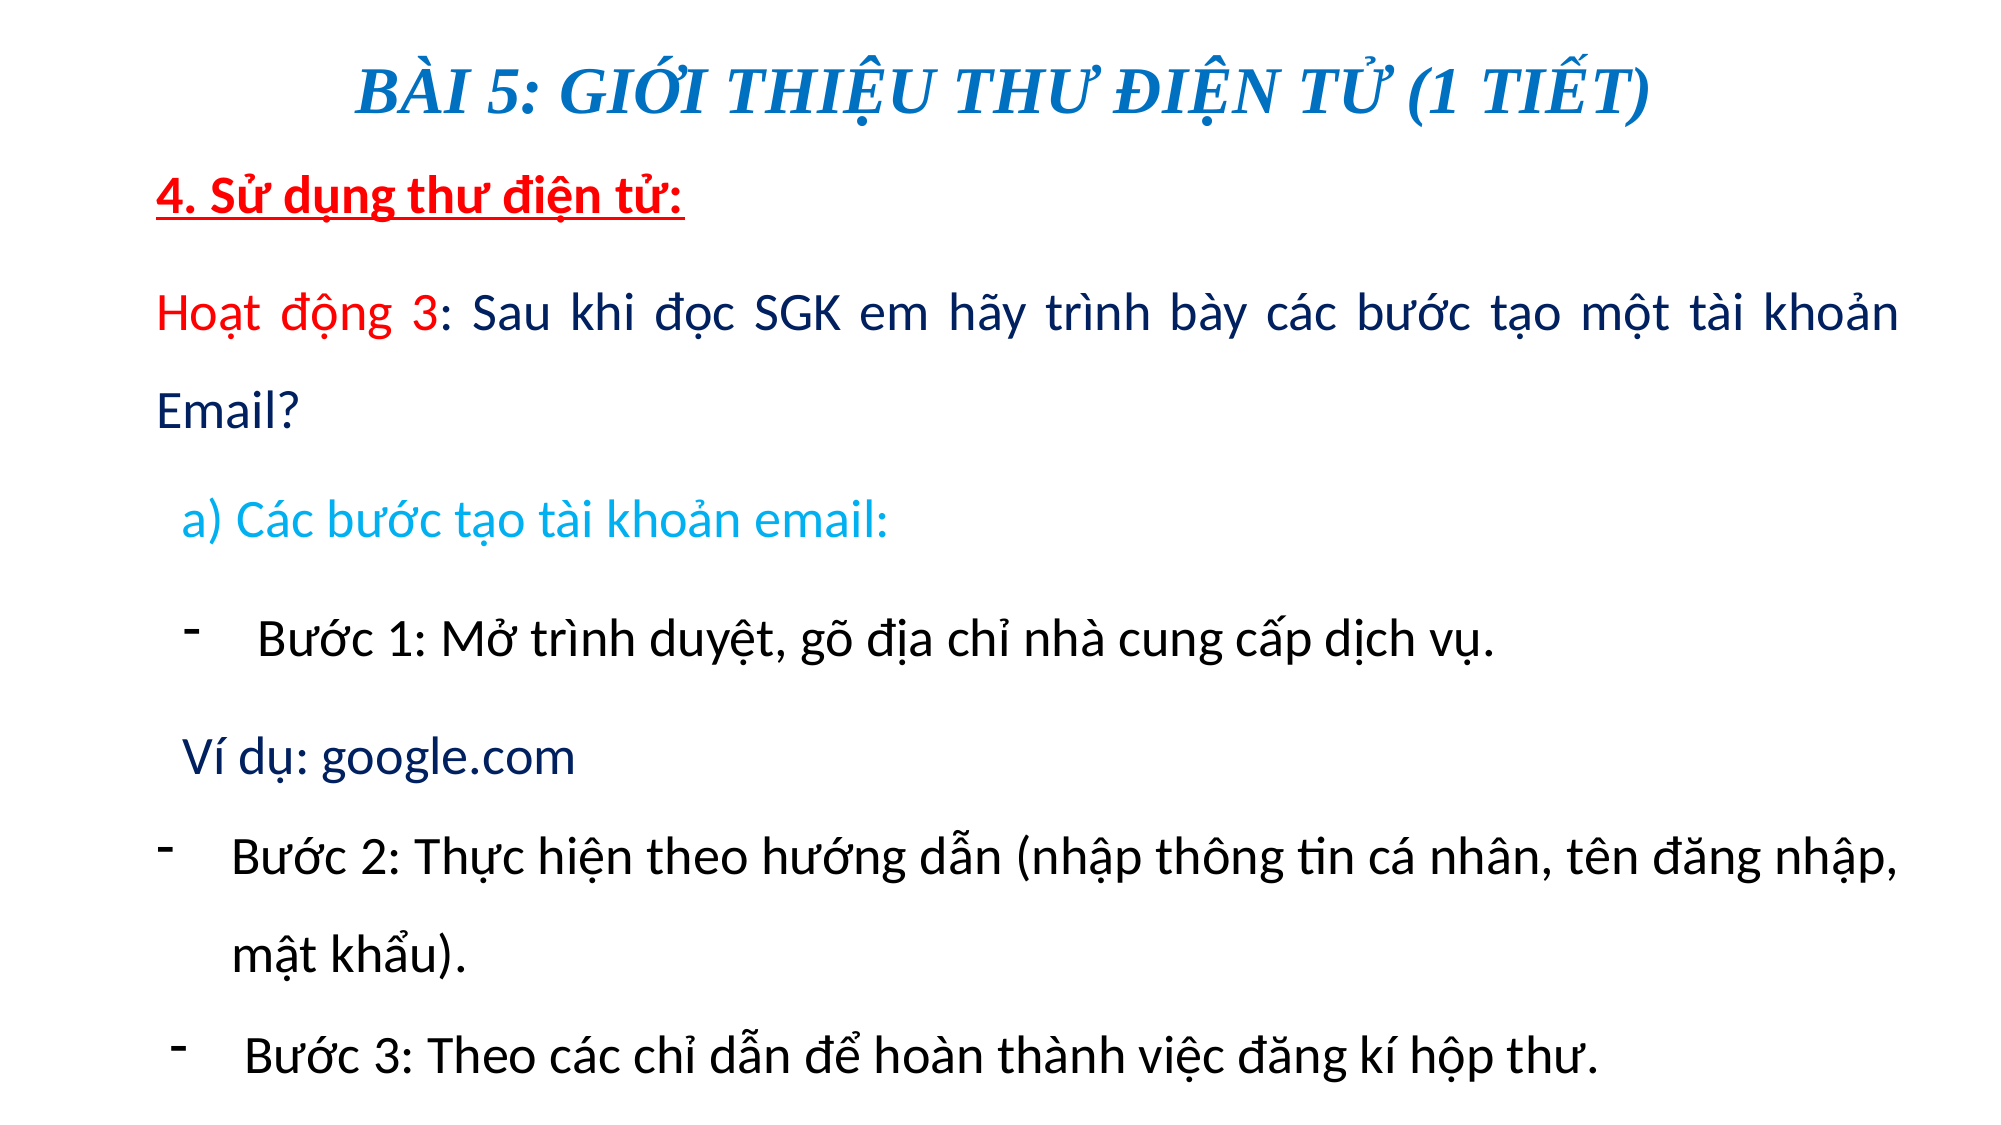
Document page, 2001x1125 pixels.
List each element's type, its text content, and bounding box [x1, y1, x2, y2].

text_box Bước 3: Theo các chỉ dẫn để hoàn thành việc đăng kí hộp thư. [154, 978, 1931, 1090]
text_box a) Các bước tạo tài khoản email: [154, 443, 1931, 554]
text_box Bước 1: Mở trình duyệt, gõ địa chỉ nhà cung cấp dịch vụ. Ví dụ: google.com [167, 562, 1944, 799]
text_box 4. Sử dụng thư điện tử: [141, 119, 1918, 209]
text_box Bước 2: Thực hiện theo hướng dẫn (nhập thông tin cá nhân, tên đăng nhập, mật khẩu). [141, 780, 1918, 979]
text_box Hoạt động 3: Sau khi đọc SGK em hãy trình bày các bước tạo một tài khoản Email? [141, 236, 1918, 444]
text_box Bài 5: Giới thiệu thư điện tử (1 TIẾT) [192, 19, 1818, 119]
